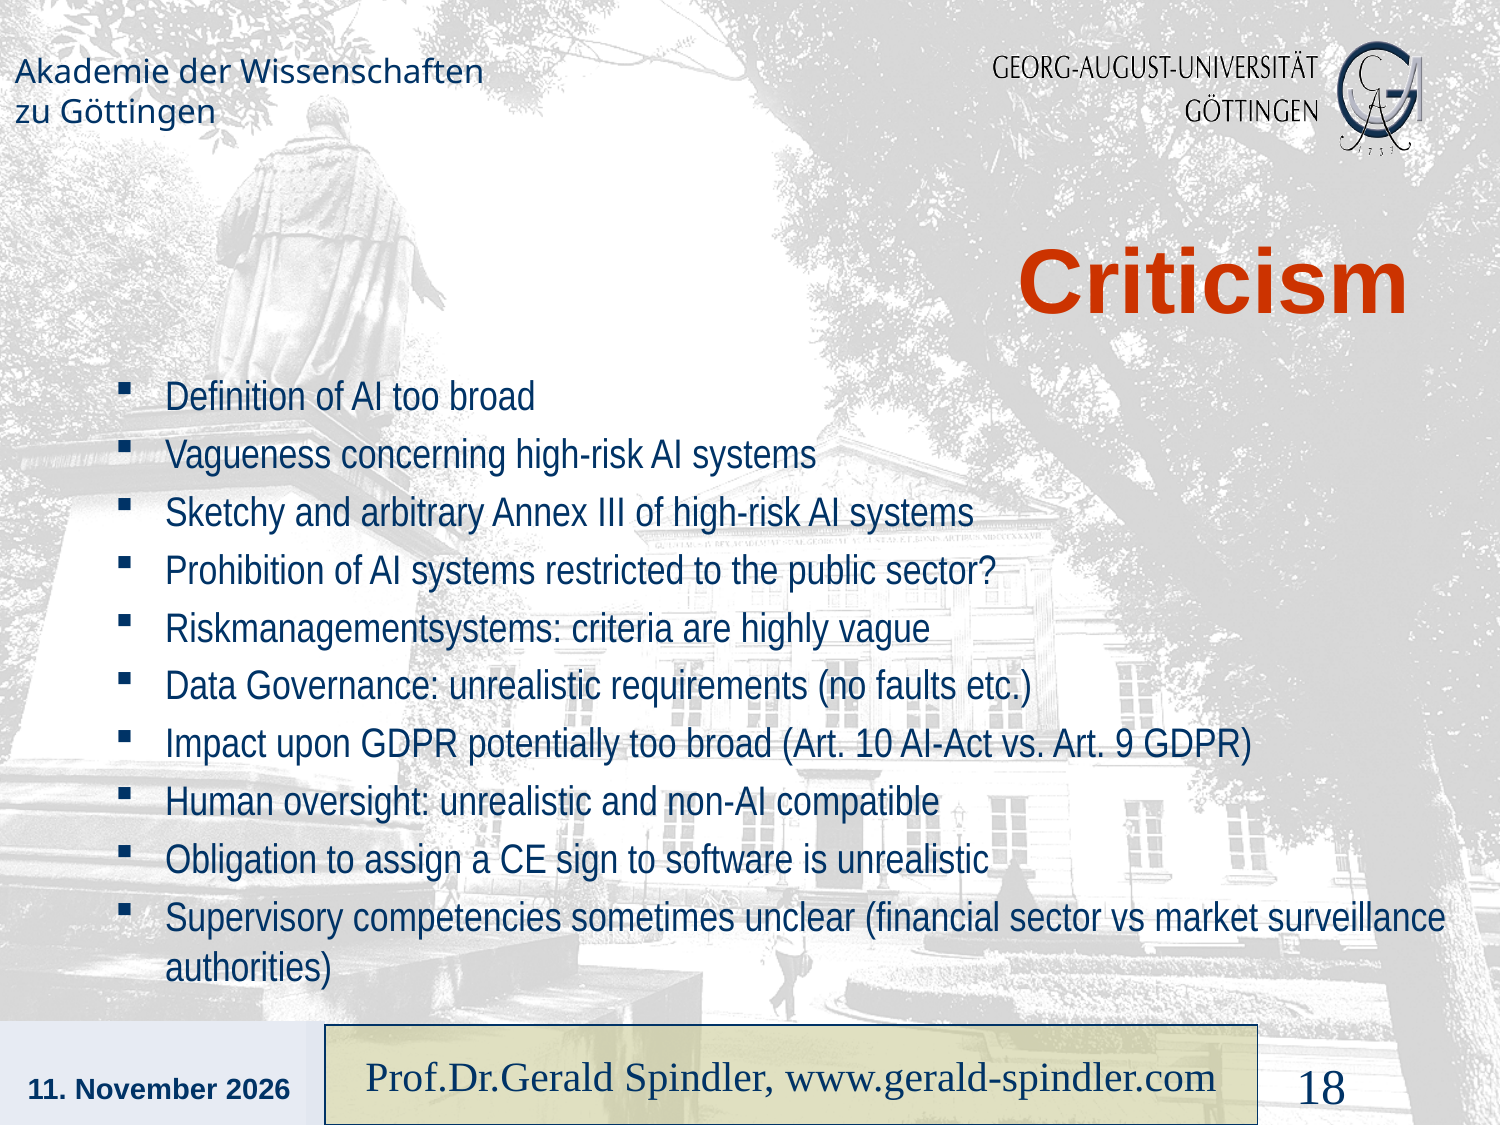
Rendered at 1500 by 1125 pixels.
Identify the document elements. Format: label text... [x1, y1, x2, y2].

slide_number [12, 1037, 313, 1113]
picture [0, 1021, 325, 1125]
picture [986, 37, 1429, 161]
title Criticism [100, 172, 1426, 361]
list Definition of AI too broad Vagueness concerning high-risk AI systems Sketchy and arbitrary Annex III of high-risk AI systems Prohibition of AI systems restricted to the public sector? Riskmanagementsystems: criteria are highly vague Data Governance: unrealistic requirements (no faults etc.) Impact upon GDPR potentially too broad (Art. 10 AI-Act vs. Art. 9 GDPR) Human oversight: unrealistic and non-AI compatible Obligation to assign a CE sign to software is unrealistic Supervisory competencies sometimes unclear (financial sector vs market surveillance authorities) [100, 361, 1471, 1000]
